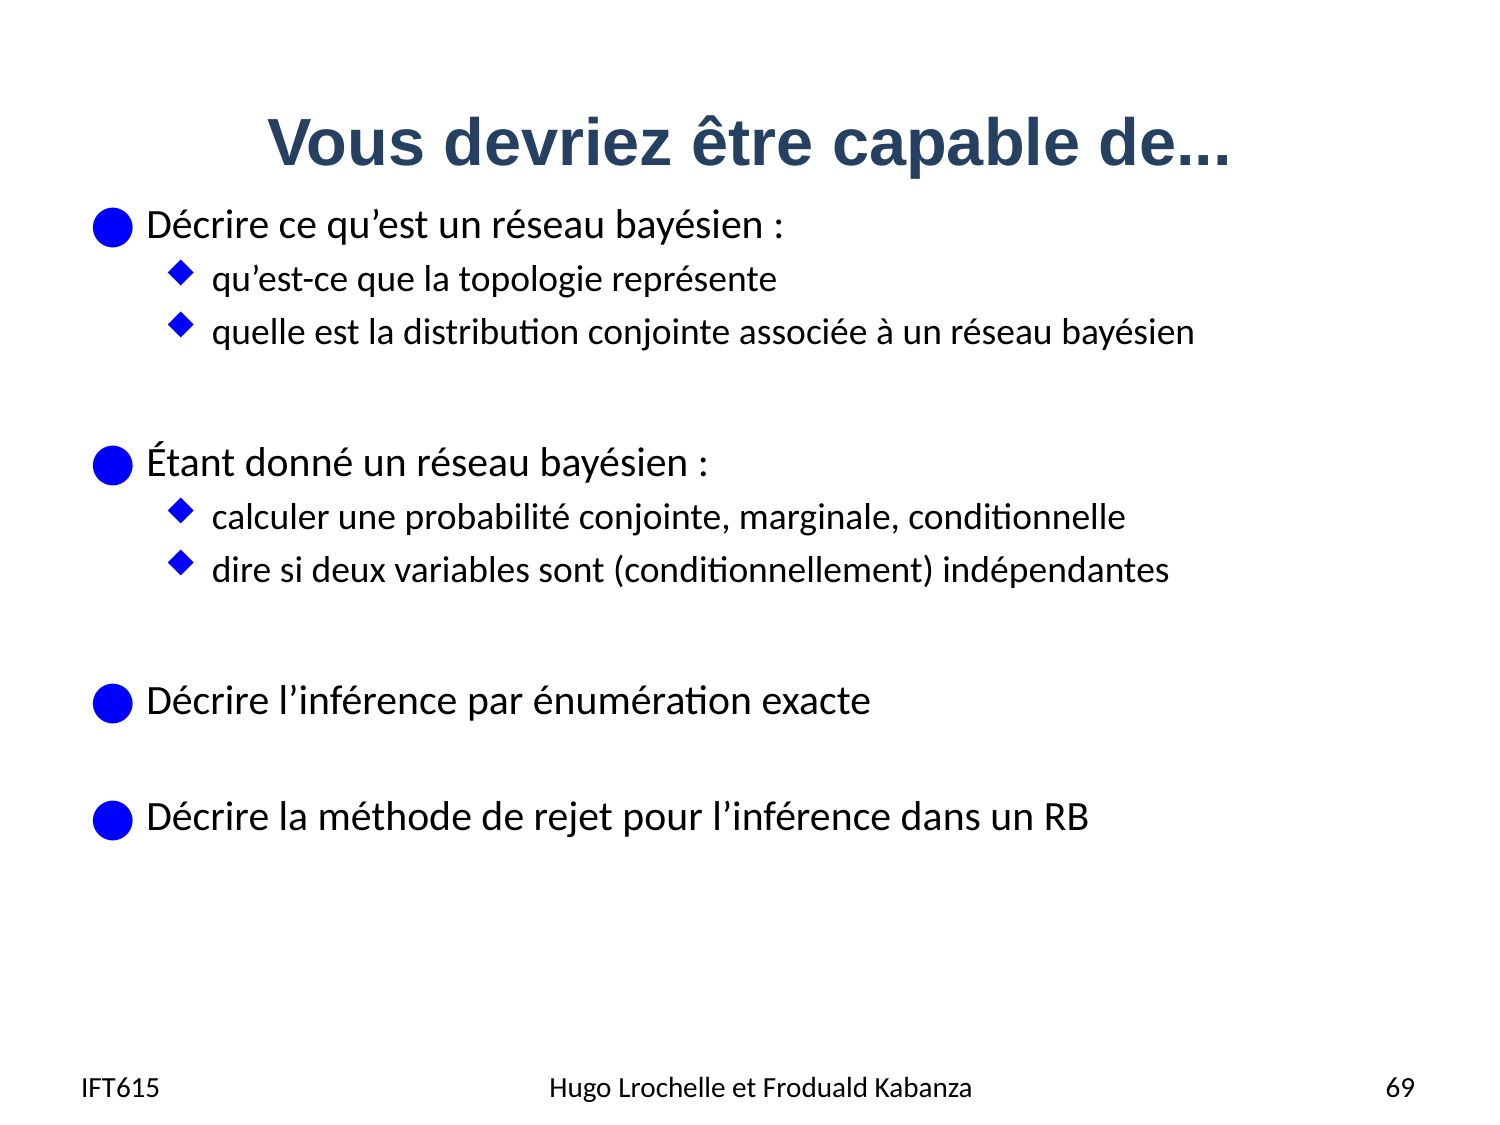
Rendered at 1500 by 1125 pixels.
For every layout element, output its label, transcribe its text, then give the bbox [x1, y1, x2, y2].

title Vous devriez être capable de... [75, 45, 1425, 189]
slide_number 69 [1080, 1056, 1431, 1117]
list Décrire ce qu’est un réseau bayésien : qu’est-ce que la topologie représente quelle est la distribution conjointe associée à un réseau bayésien Étant donné un réseau bayésien : calculer une probabilité conjointe, marginale, conditionnelle dire si deux variables sont (conditionnellement) indépendantes Décrire l’inférence par énumération exacte Décrire la méthode de rejet pour l’inférence dans un RB [75, 189, 1431, 1057]
footer Hugo Lrochelle et Froduald Kabanza [520, 1056, 996, 1117]
slide_number IFT615 [66, 1056, 356, 1117]
